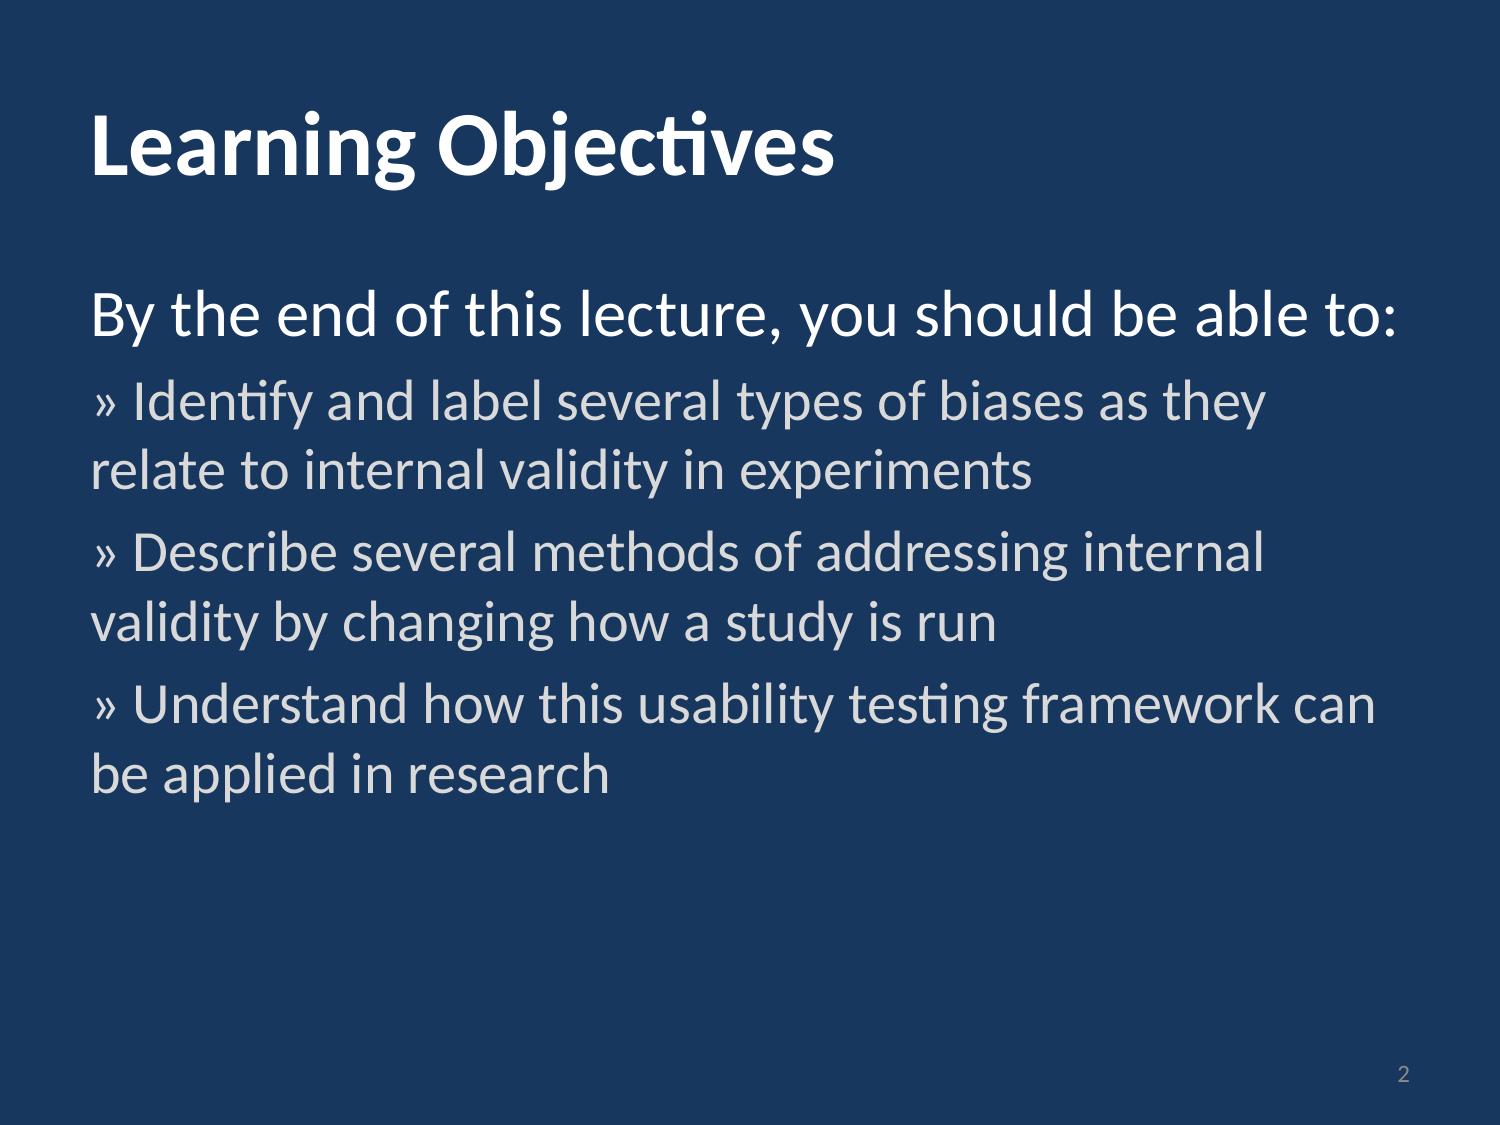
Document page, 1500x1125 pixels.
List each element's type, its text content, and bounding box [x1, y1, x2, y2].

slide_number 2 [1074, 1042, 1425, 1103]
title Learning Objectives [75, 45, 1425, 233]
list By the end of this lecture, you should be able to: » Identify and label several types of biases as they relate to internal validity in experiments » Describe several methods of addressing internal validity by changing how a study is run » Understand how this usability testing framework can be applied in research [75, 262, 1425, 1005]
